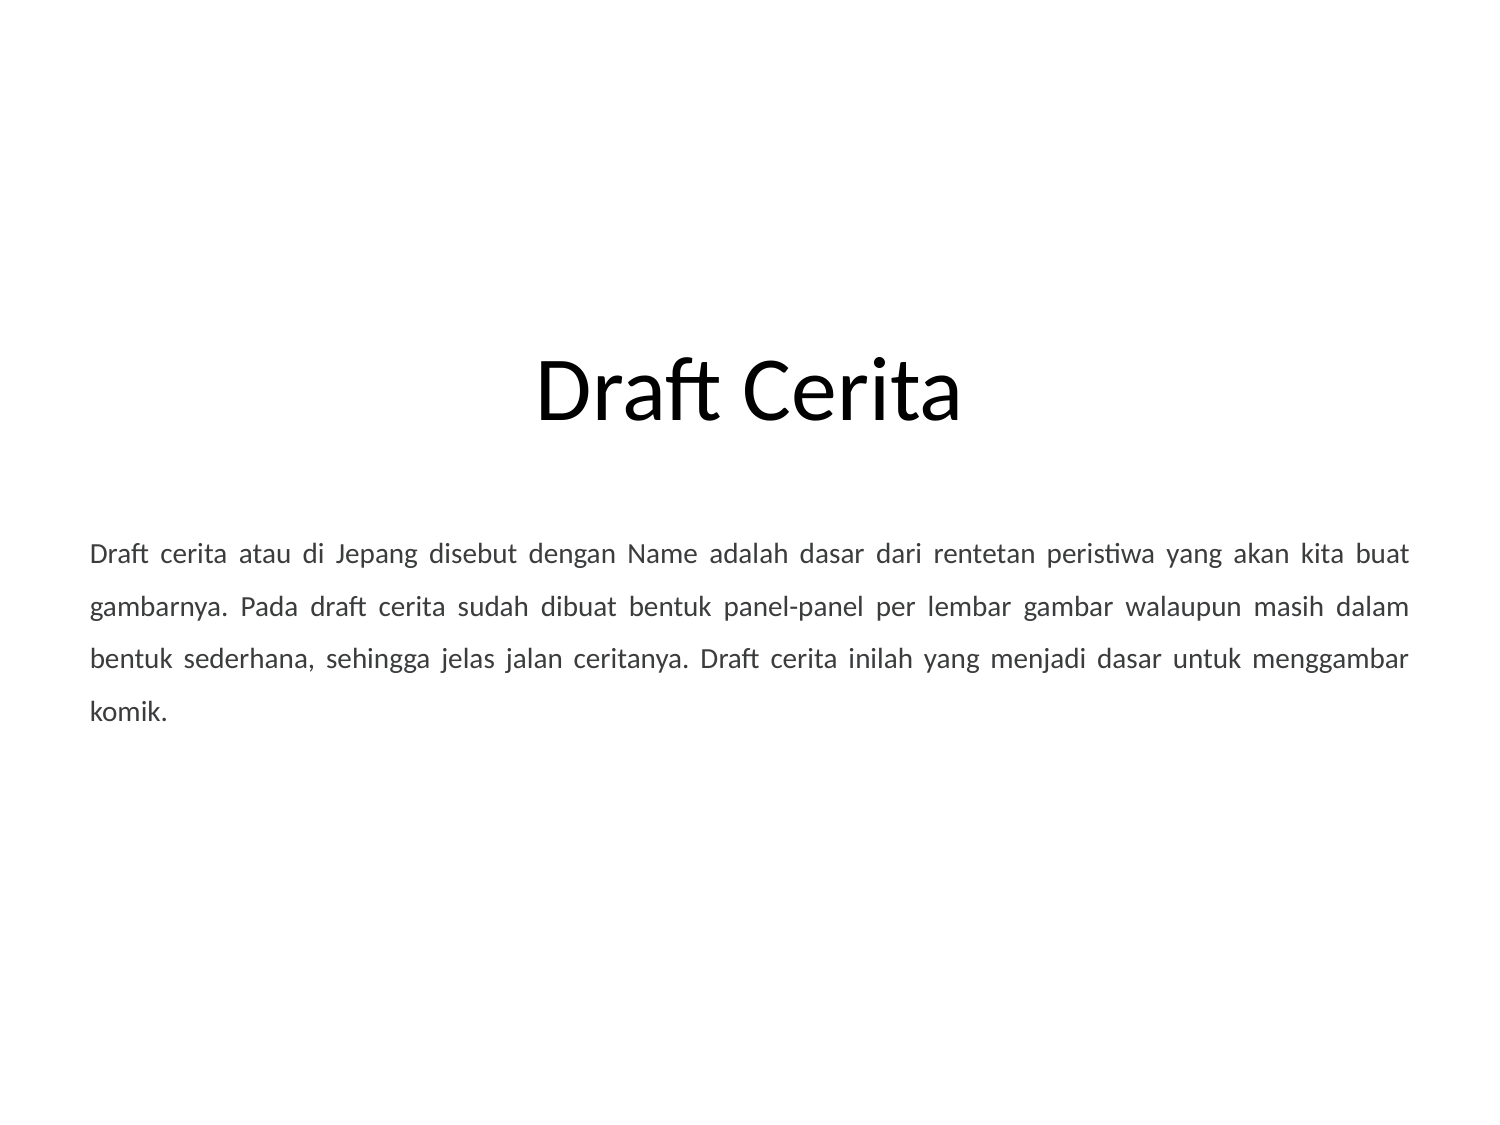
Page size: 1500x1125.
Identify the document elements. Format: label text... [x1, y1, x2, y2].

title Draft Cerita [75, 289, 1425, 478]
text_box Draft cerita atau di Jepang disebut dengan Name adalah dasar dari rentetan peristiwa yang akan kita buat gambarnya. Pada draft cerita sudah dibuat bentuk panel-panel per lembar gambar walaupun masih dalam bentuk sederhana, sehingga jelas jalan ceritanya. Draft cerita inilah yang menjadi dasar untuk menggambar komik. [74, 510, 1425, 735]
